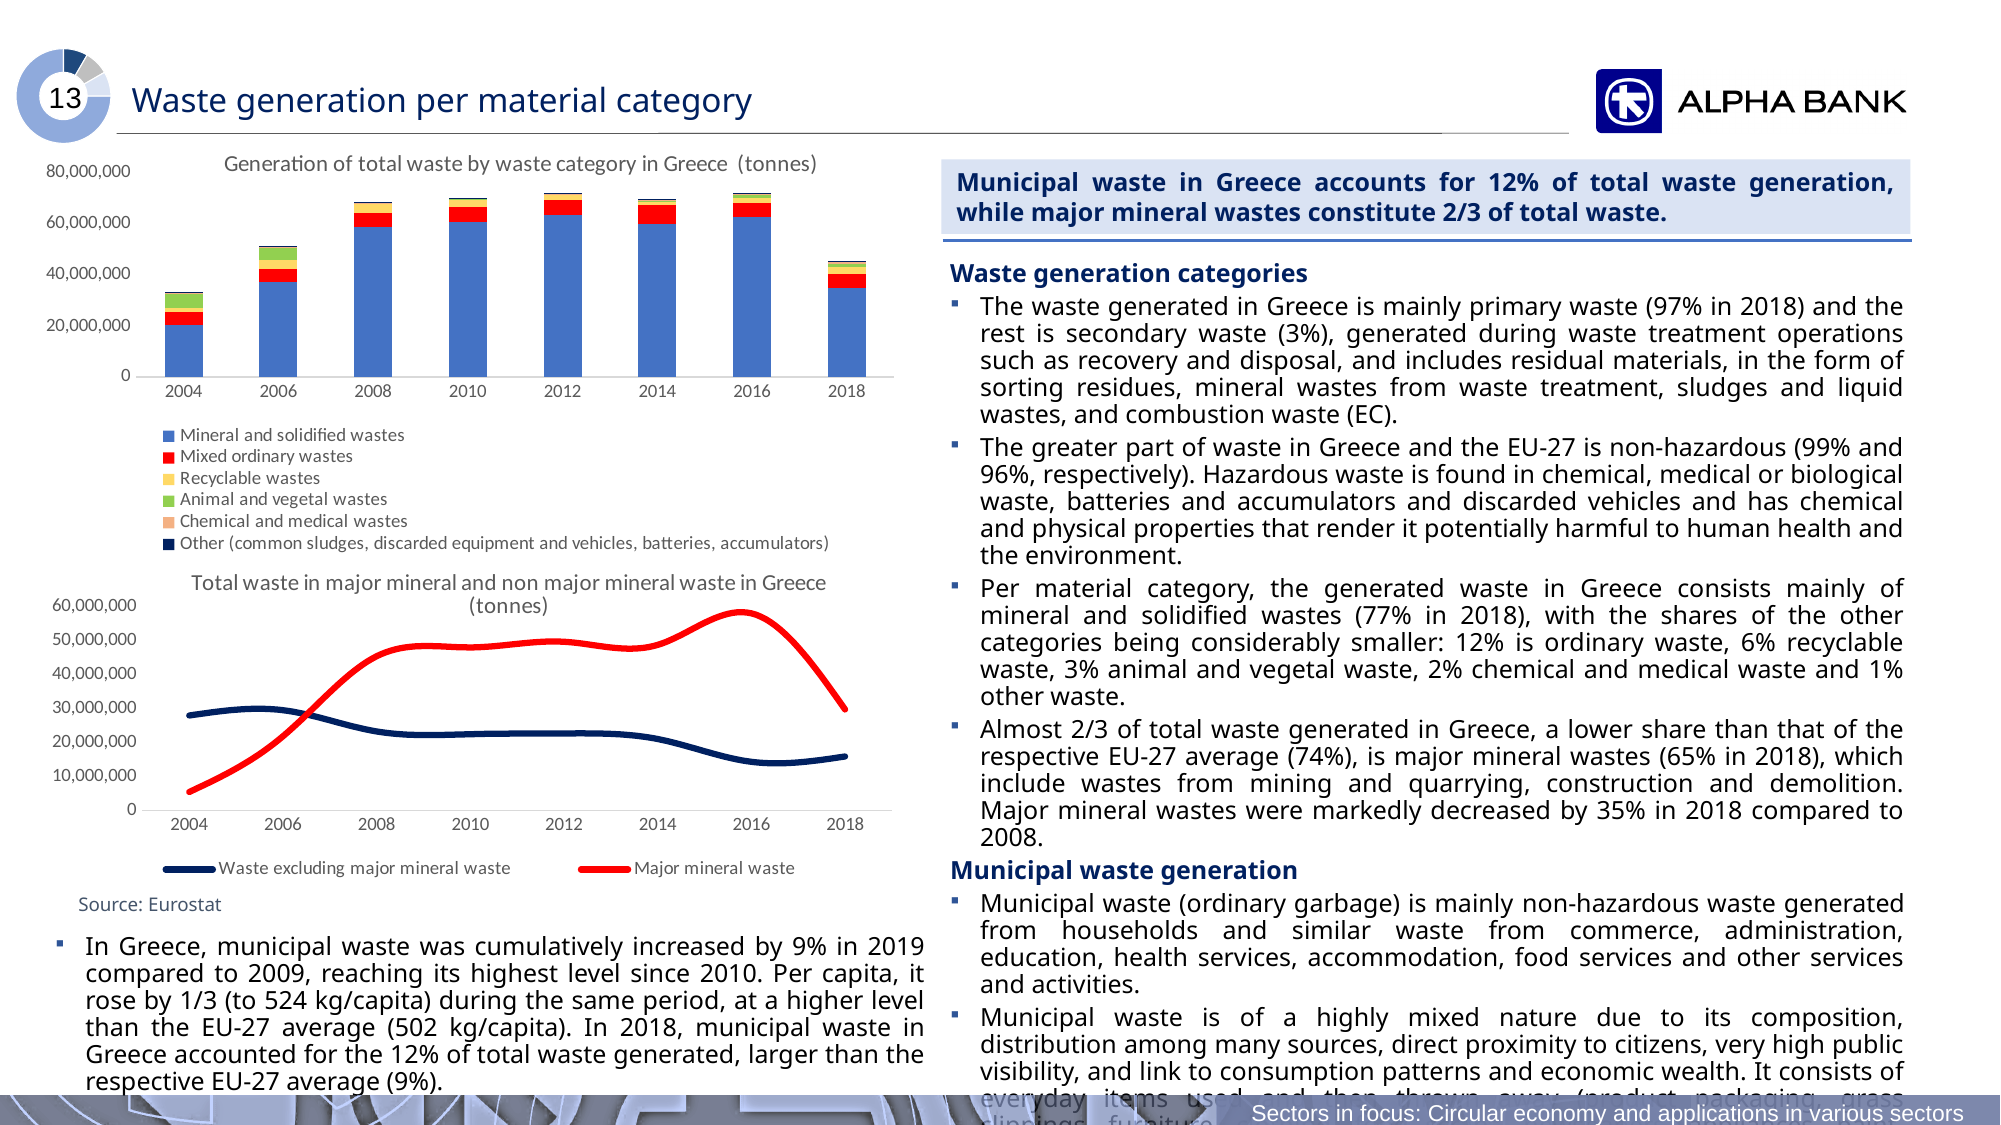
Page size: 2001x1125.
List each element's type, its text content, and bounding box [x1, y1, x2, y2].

text_box In Greece, municipal waste was cumulatively increased by 9% in 2019 compared to 2009, reaching its highest level since 2010. Per capita, it rose by 1/3 (to 524 kg/capita) during the same period, at a higher level than the EU-27 average (502 kg/capita). In 2018, municipal waste in Greece accounted for the 12% of total waste generated, larger than the respective EU-27 average (9%). [40, 926, 941, 1080]
text_box Source: Eurostat [63, 884, 935, 923]
text_box Waste generation per material category [117, 69, 1596, 134]
chart [38, 565, 919, 888]
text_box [935, 159, 1921, 1051]
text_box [0, 1095, 2000, 1125]
chart [10, 48, 919, 561]
picture [1596, 69, 1907, 134]
